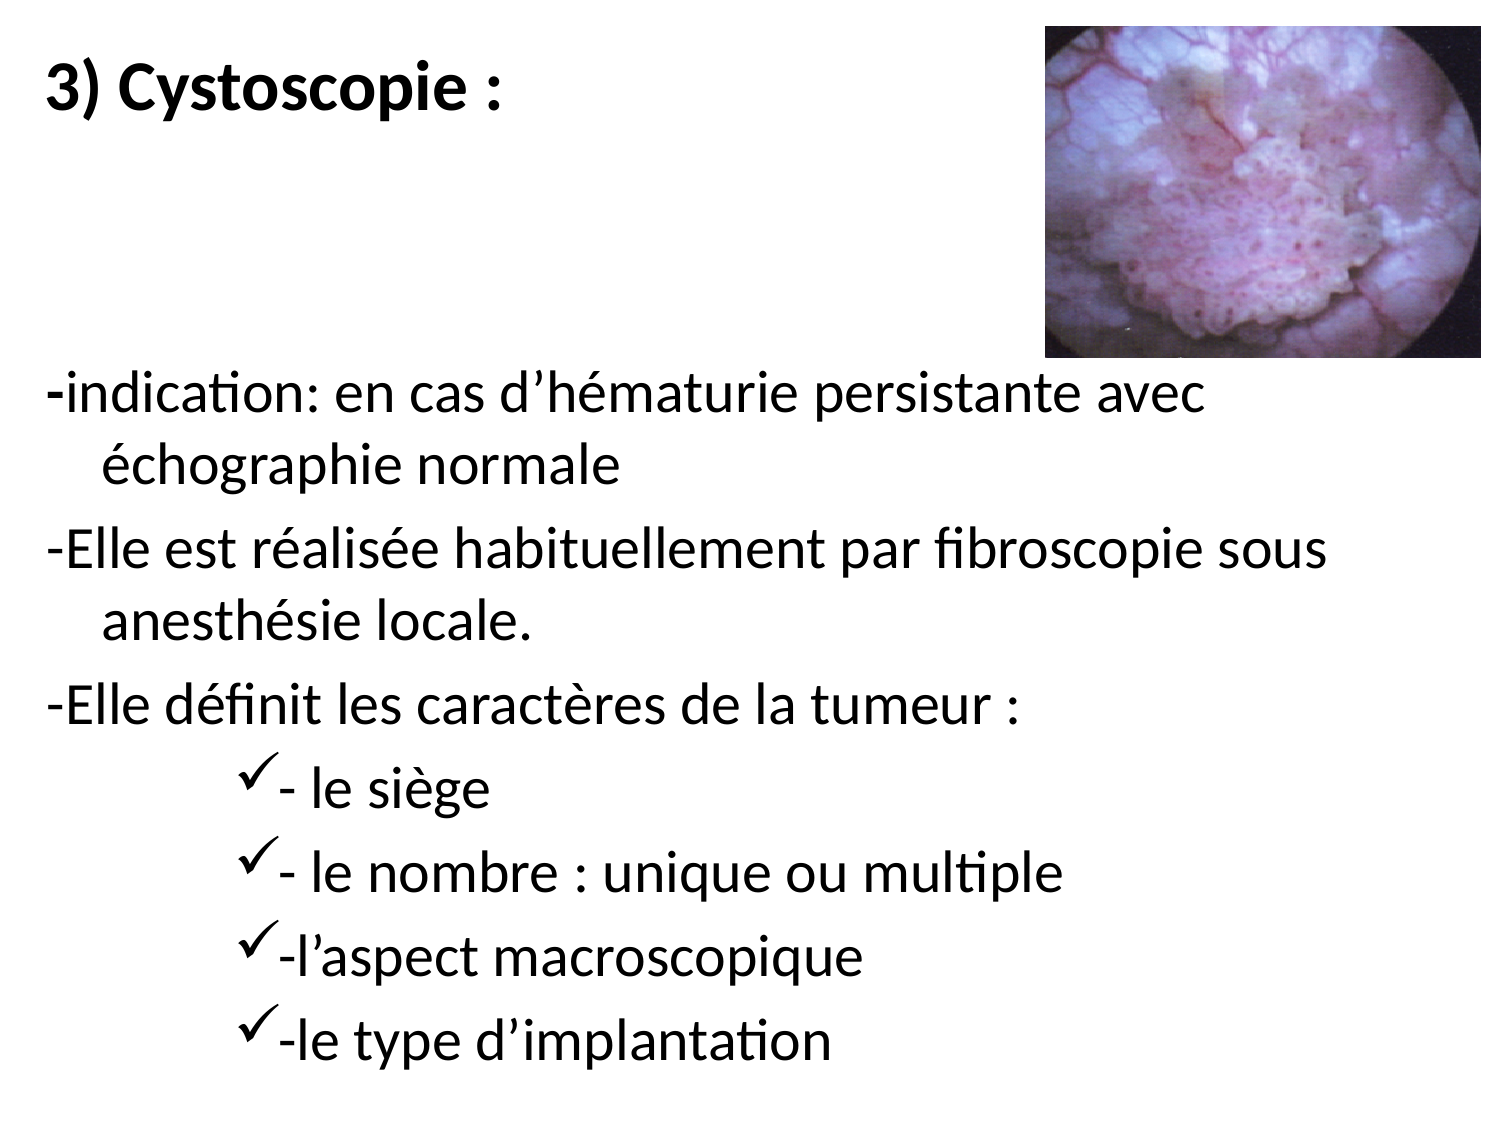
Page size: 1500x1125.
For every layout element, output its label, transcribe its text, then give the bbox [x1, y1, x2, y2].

list -indication: en cas d’hématurie persistante avec échographie normale -Elle est réalisée habituellement par fibroscopie sous anesthésie locale. -Elle définit les caractères de la tumeur : - le siège - le nombre : unique ou multiple -l’aspect macroscopique -le type d’implantation [31, 344, 1382, 1088]
title 3) Cystoscopie : [29, 30, 1039, 219]
picture [1045, 26, 1481, 358]
